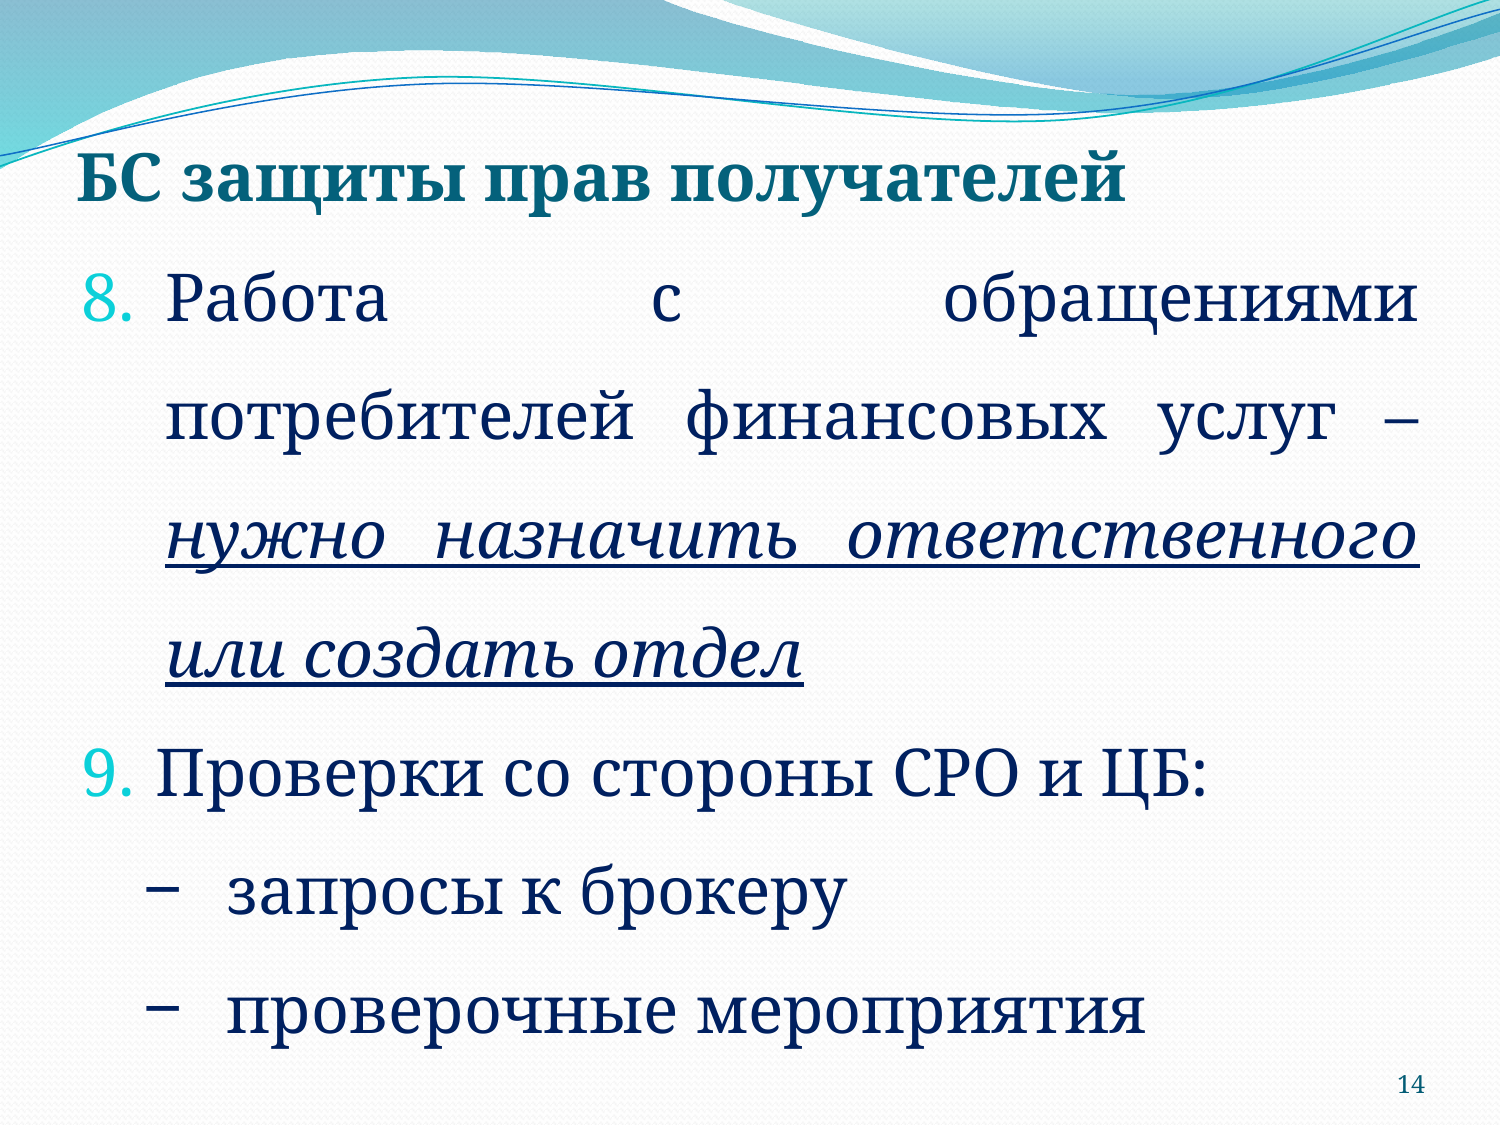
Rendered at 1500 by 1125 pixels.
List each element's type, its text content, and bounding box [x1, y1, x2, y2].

list Работа с обращениями потребителей финансовых услуг – нужно назначить ответственного или создать отдел Проверки со стороны СРО и ЦБ: запросы к брокеру проверочные мероприятия [66, 208, 1435, 1060]
title БС защиты прав получателей [75, 101, 1425, 208]
slide_number 14 [1299, 1042, 1425, 1103]
